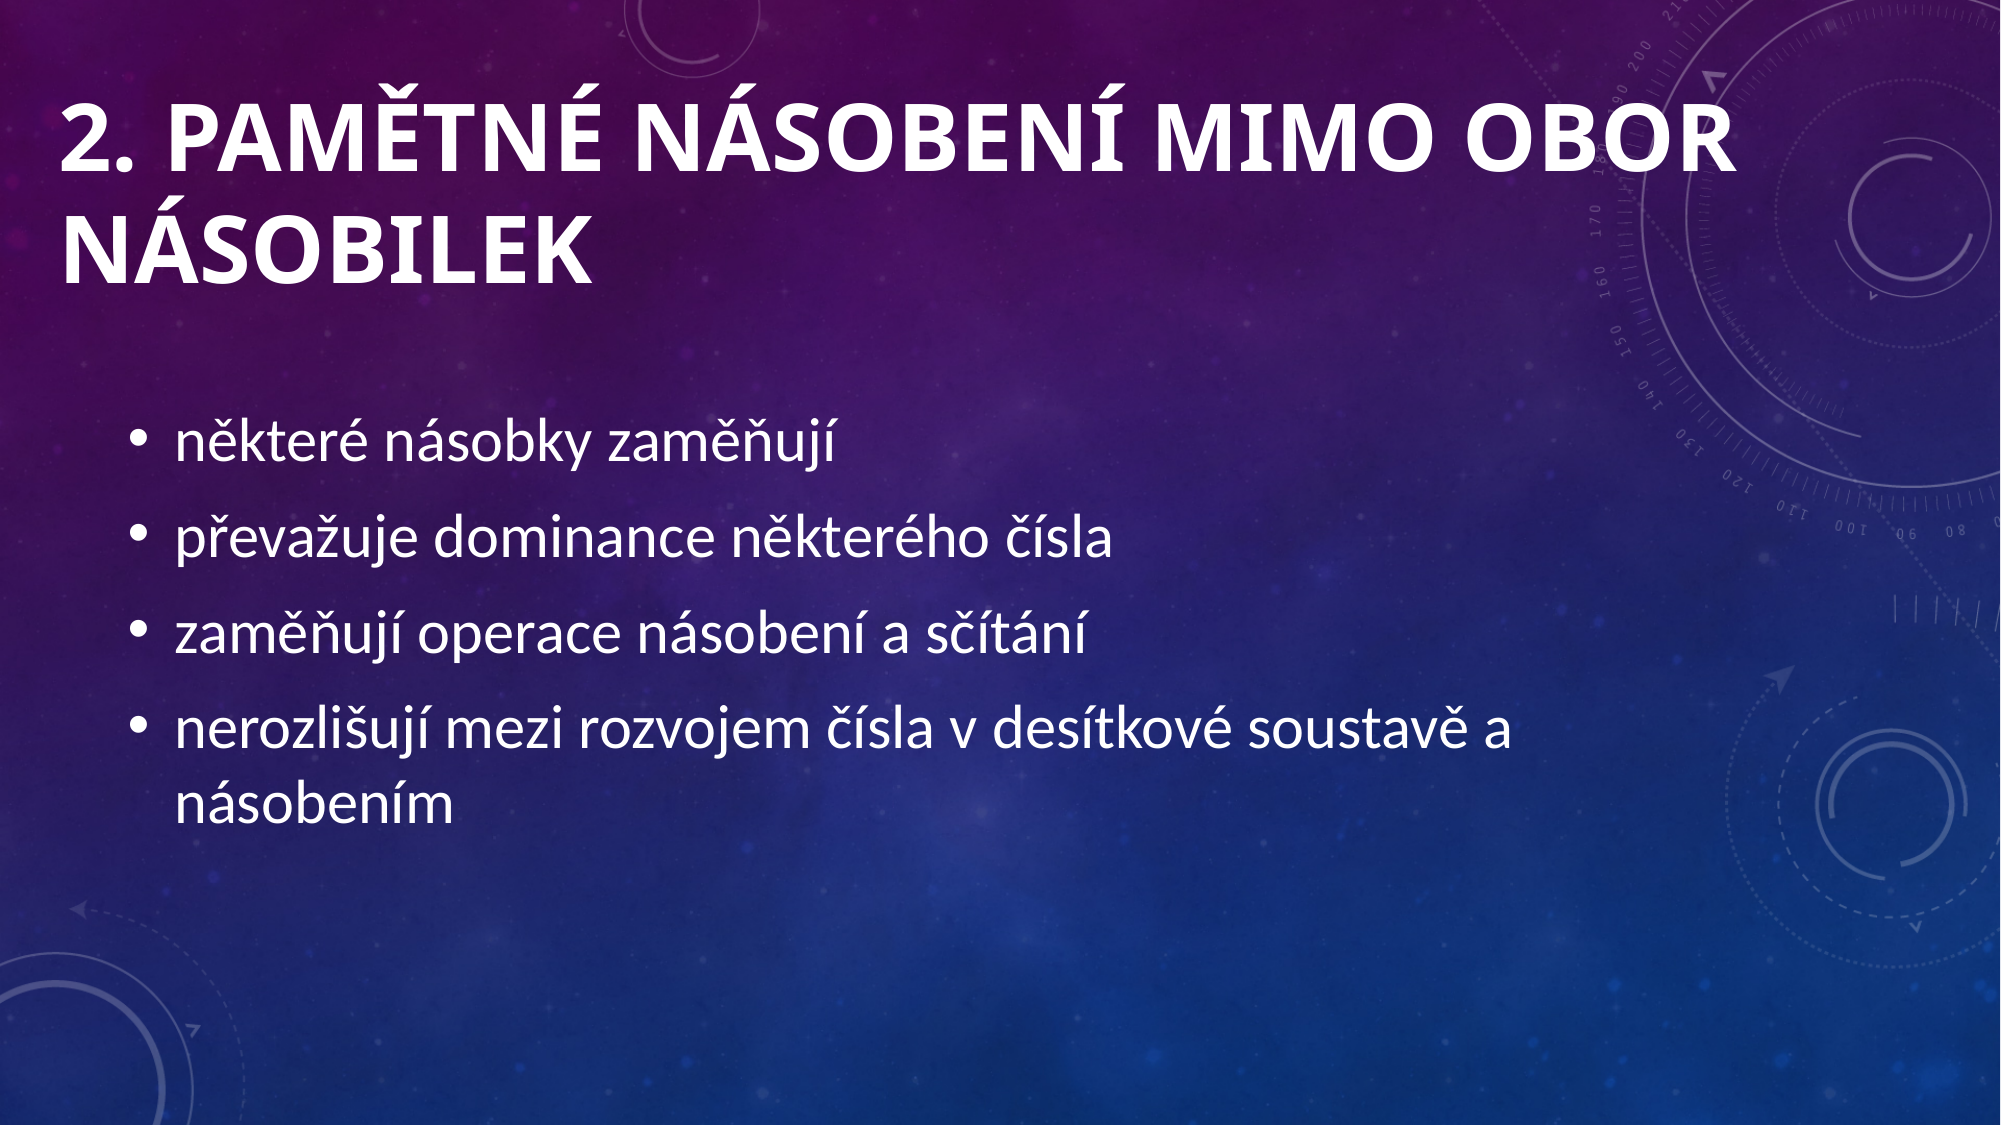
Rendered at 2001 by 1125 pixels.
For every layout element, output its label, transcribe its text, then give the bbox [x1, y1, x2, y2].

list některé násobky zaměňují převažuje dominance některého čísla zaměňují operace násobení a sčítání nerozlišují mezi rozvojem čísla v desítkové soustavě a násobením [112, 351, 1775, 950]
title 2. PAMĚTNÉ NÁSOBENÍ MIMO OBOR NÁSOBILEK [43, 70, 1898, 310]
picture [0, 0, 2001, 1125]
